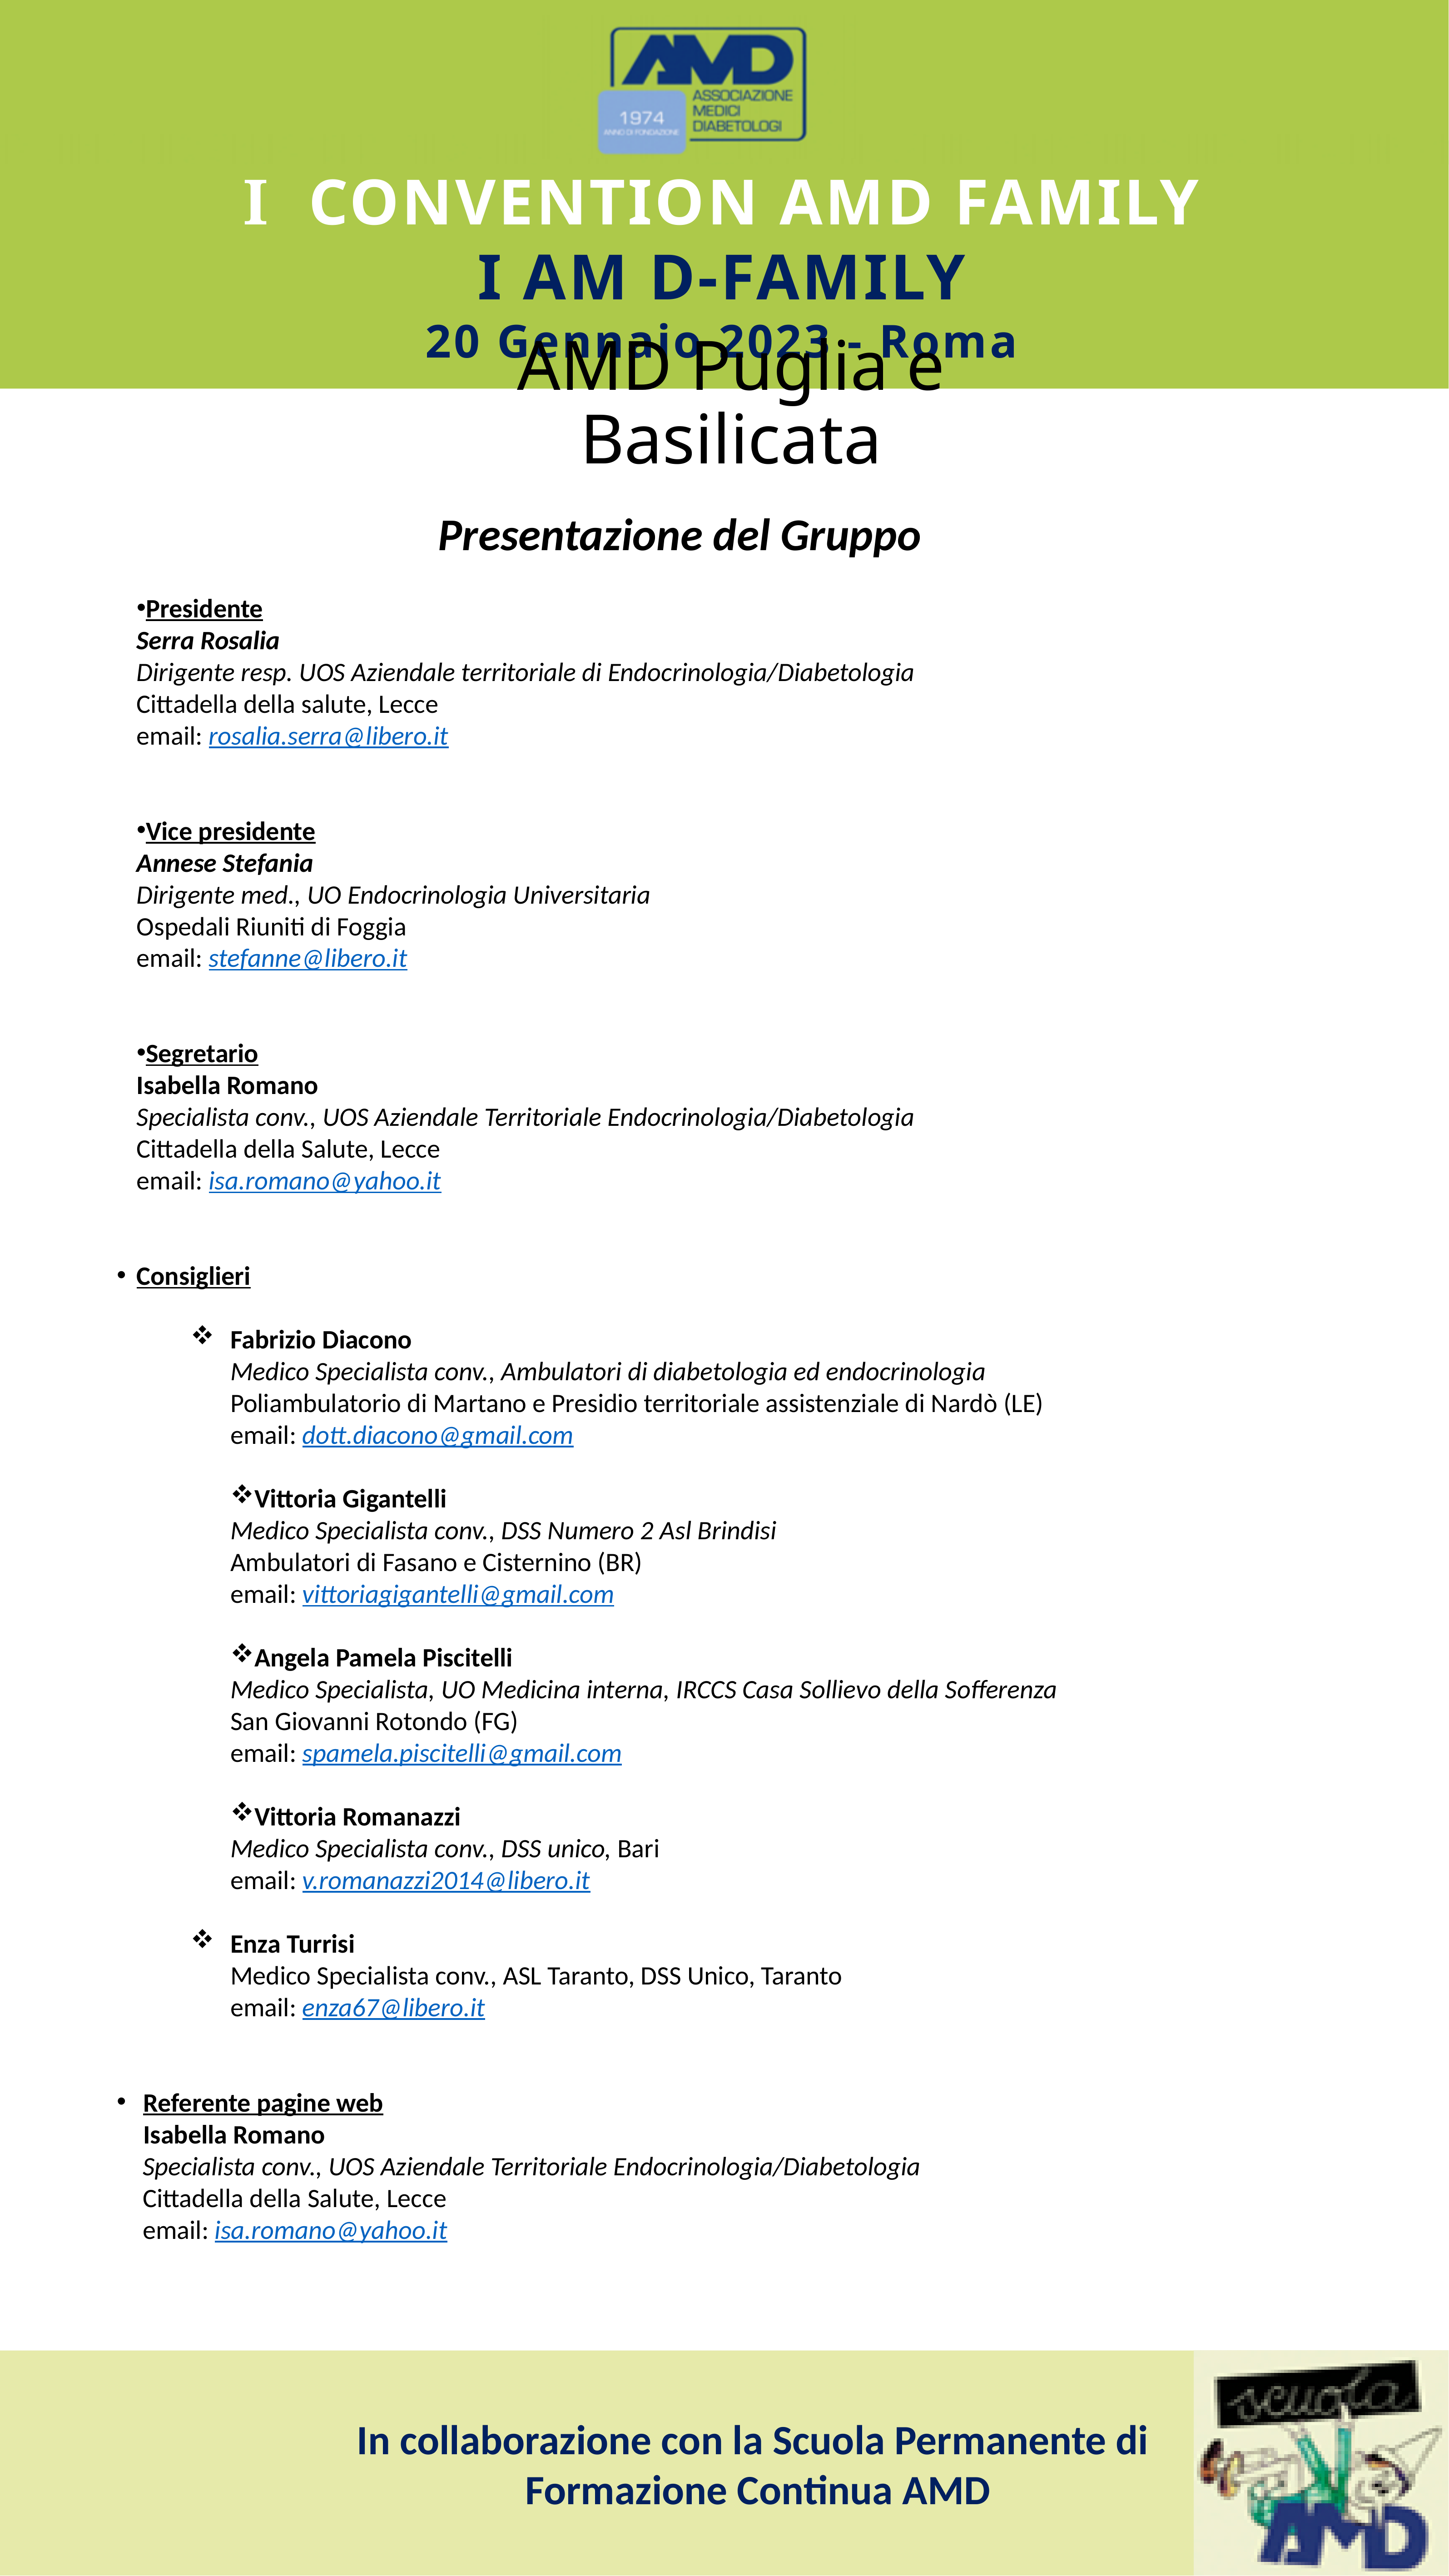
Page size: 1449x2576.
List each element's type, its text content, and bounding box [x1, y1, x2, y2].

text_box Presentazione del Gruppo [431, 501, 1060, 563]
picture [1193, 2350, 1449, 2576]
picture [0, 0, 1449, 164]
text_box Presidente Serra Rosalia Dirigente resp. UOS Aziendale territoriale di Endocrinologia/Diabetologia Cittadella della salute, Lecce email: rosalia.serra@libero.it Vice presidente Annese Stefania Dirigente med., UO Endocrinologia Universitaria Ospedali Riuniti di Foggia email: stefanne@libero.it Segretario Isabella Romano Specialista conv., UOS Aziendale Territoriale Endocrinologia/Diabetologia Cittadella della Salute, Lecce email: isa.romano@yahoo.it Consiglieri Fabrizio Diacono Medico Specialista conv., Ambulatori di diabetologia ed endocrinologia Poliambulatorio di Martano e Presidio territoriale assistenziale di Nardò (LE) email: dott.diacono@gmail.com Vittoria Gigantelli Medico Specialista conv., DSS Numero 2 Asl Brindisi Ambulatori di Fasano e Cisternino (BR) email: vittoriagigantelli@gmail.com Angela Pamela Piscitelli Medico Specialista, UO Medicina interna, IRCCS Casa Sollievo della Sofferenza San Giovanni Rotondo (FG) email: spamela.piscitelli@gmail.com Vittoria Romanazzi Medico Specialista conv., DSS unico, Bari email: v.romanazzi2014@libero.it Enza Turrisi Medico Specialista conv., ASL Taranto, DSS Unico, Taranto email: enza67@libero.it Referente pagine web Isabella Romano Specialista conv., UOS Aziendale Territoriale Endocrinologia/Diabetologia Cittadella della Salute, Lecce email: isa.romano@yahoo.it [97, 567, 1449, 2248]
text_box AMD Puglia e Basilicata [375, 386, 1087, 482]
